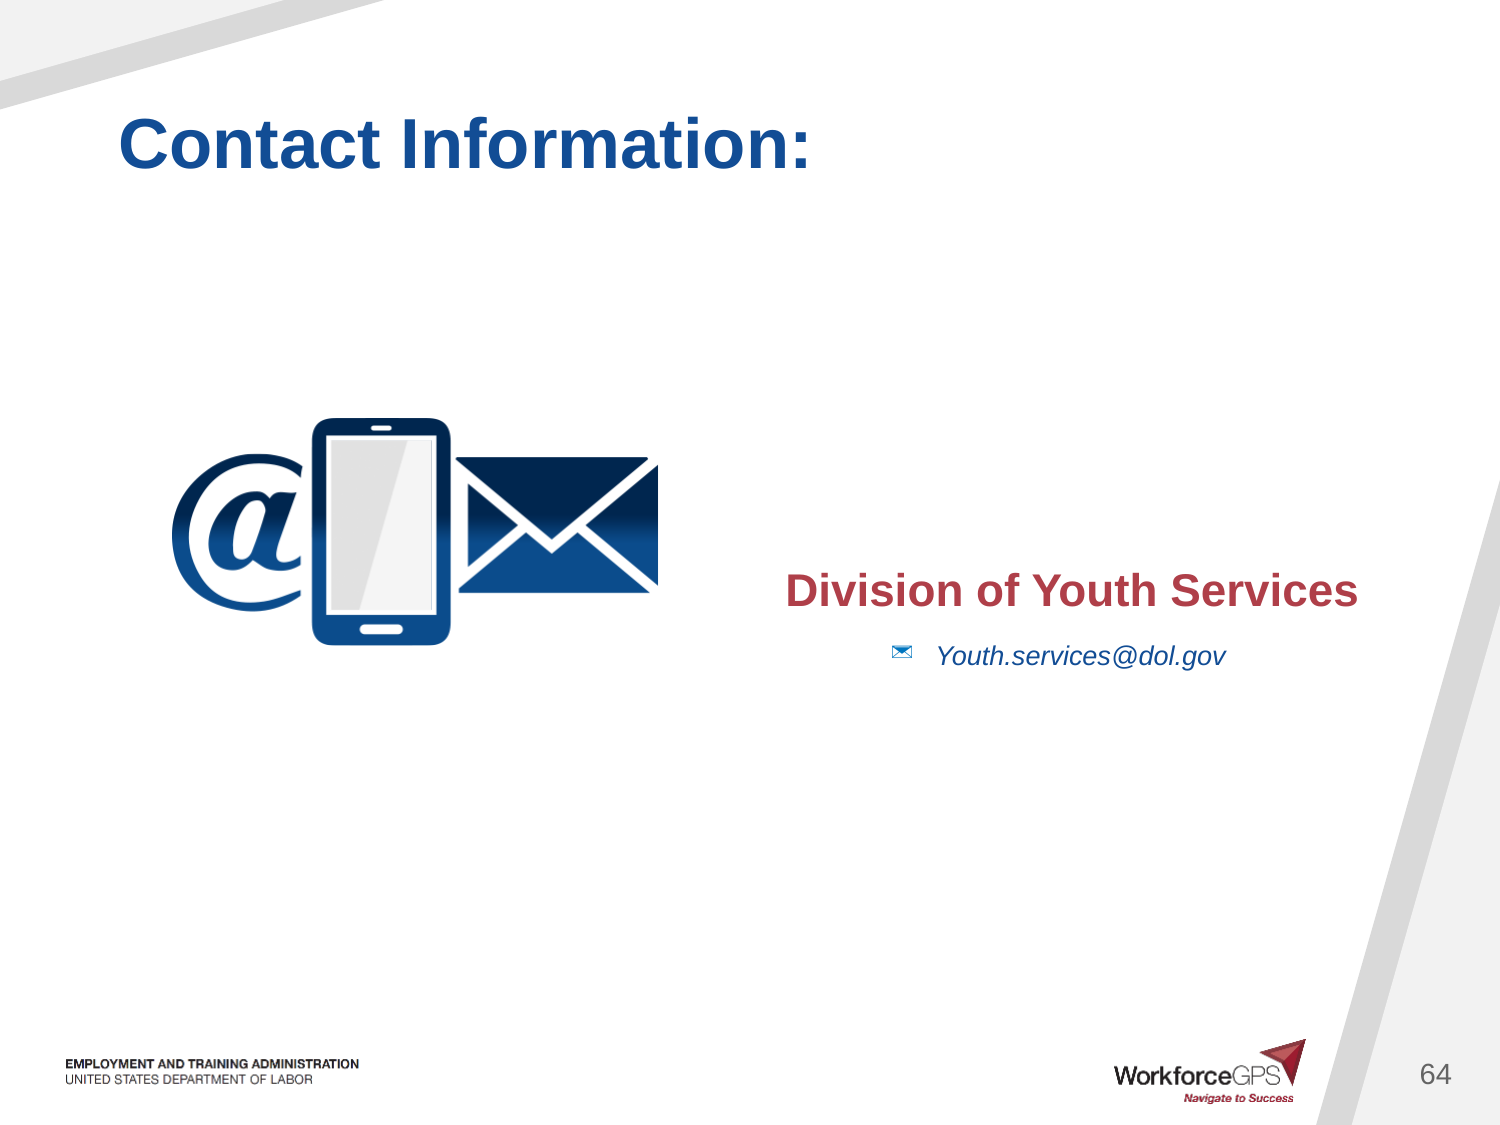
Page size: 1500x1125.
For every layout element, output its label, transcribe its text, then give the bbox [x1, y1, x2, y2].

picture [171, 417, 660, 646]
picture [59, 1053, 370, 1092]
list Division of Youth Services Youth.services@dol.gov [770, 195, 1377, 1043]
picture [1112, 1043, 1308, 1105]
slide_number 64 [1343, 1042, 1468, 1103]
